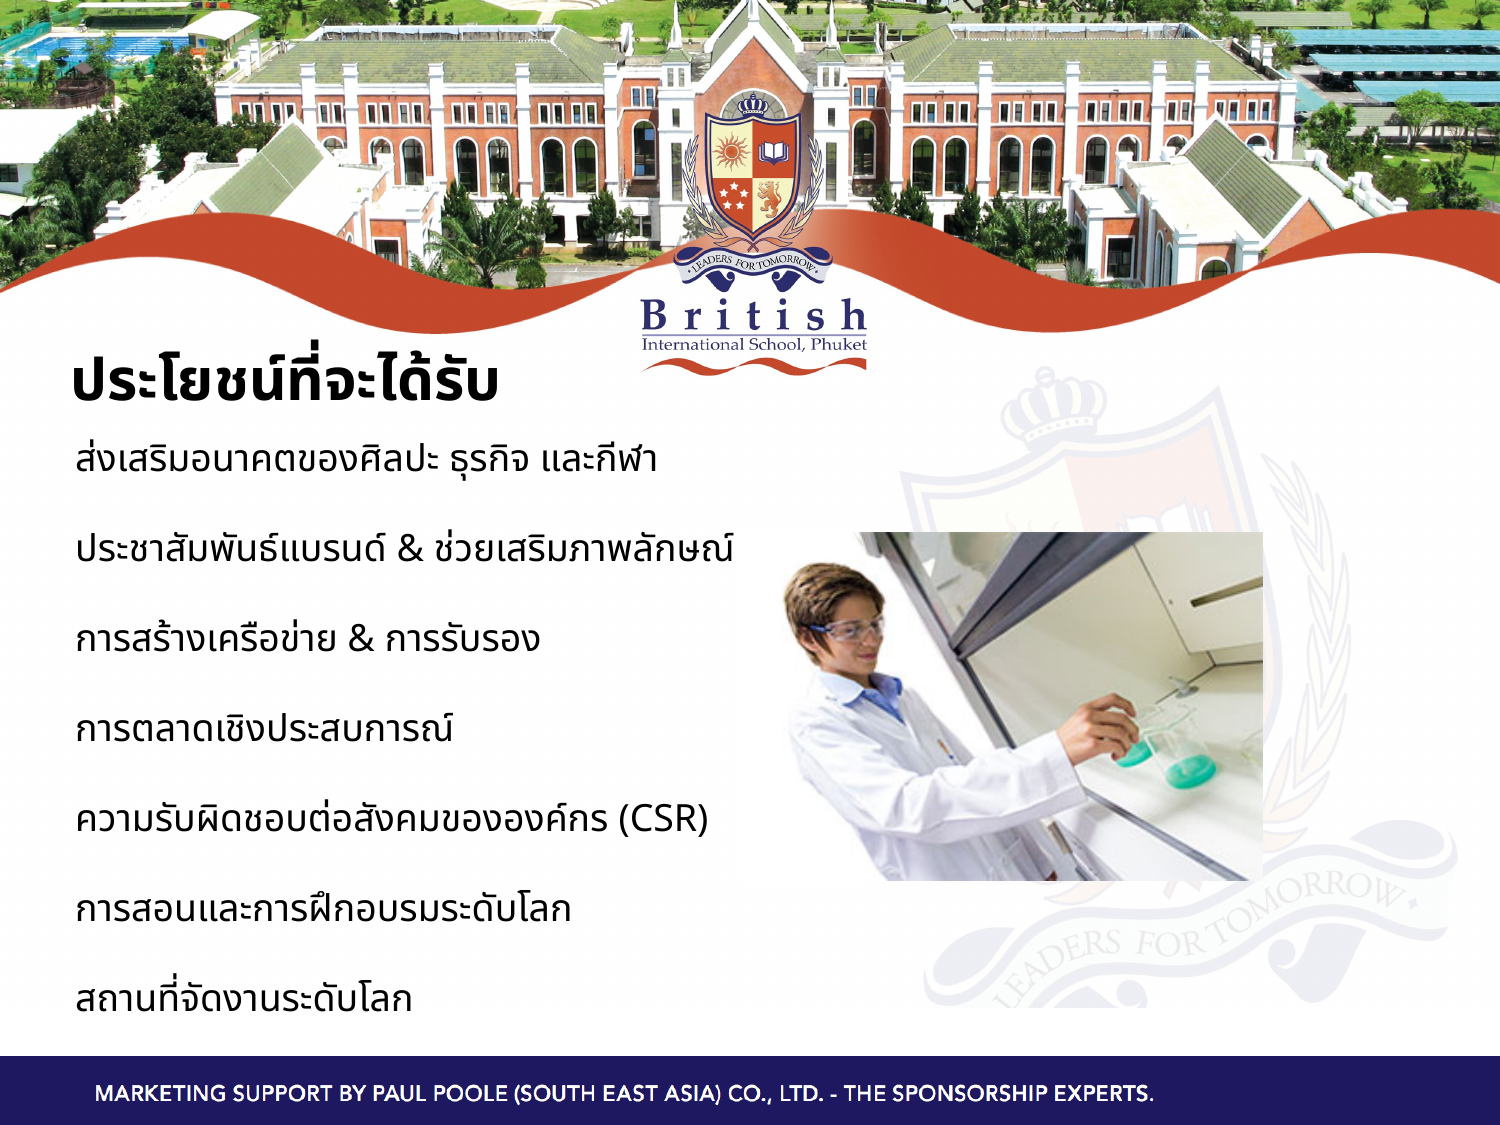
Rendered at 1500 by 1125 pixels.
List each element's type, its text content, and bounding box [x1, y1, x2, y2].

picture [0, 0, 1500, 1008]
picture [0, 1056, 1500, 1125]
text_box ส่งเสริมอนาคตของศิลปะ ธุรกิจ และกีฬา ประชาสัมพันธ์แบรนด์ & ช่วยเสริมภาพลักษณ์ การสร้างเครือข่าย & การรับรอง การตลาดเชิงประสบการณ์ ความรับผิดชอบต่อสังคมขององค์กร (CSR) การสอนและการฝึกอบรมระดับโลก สถานที่จัดงานระดับโลก [60, 426, 1169, 1026]
title ประโยชน์ที่จะได้รับ [55, 283, 782, 472]
